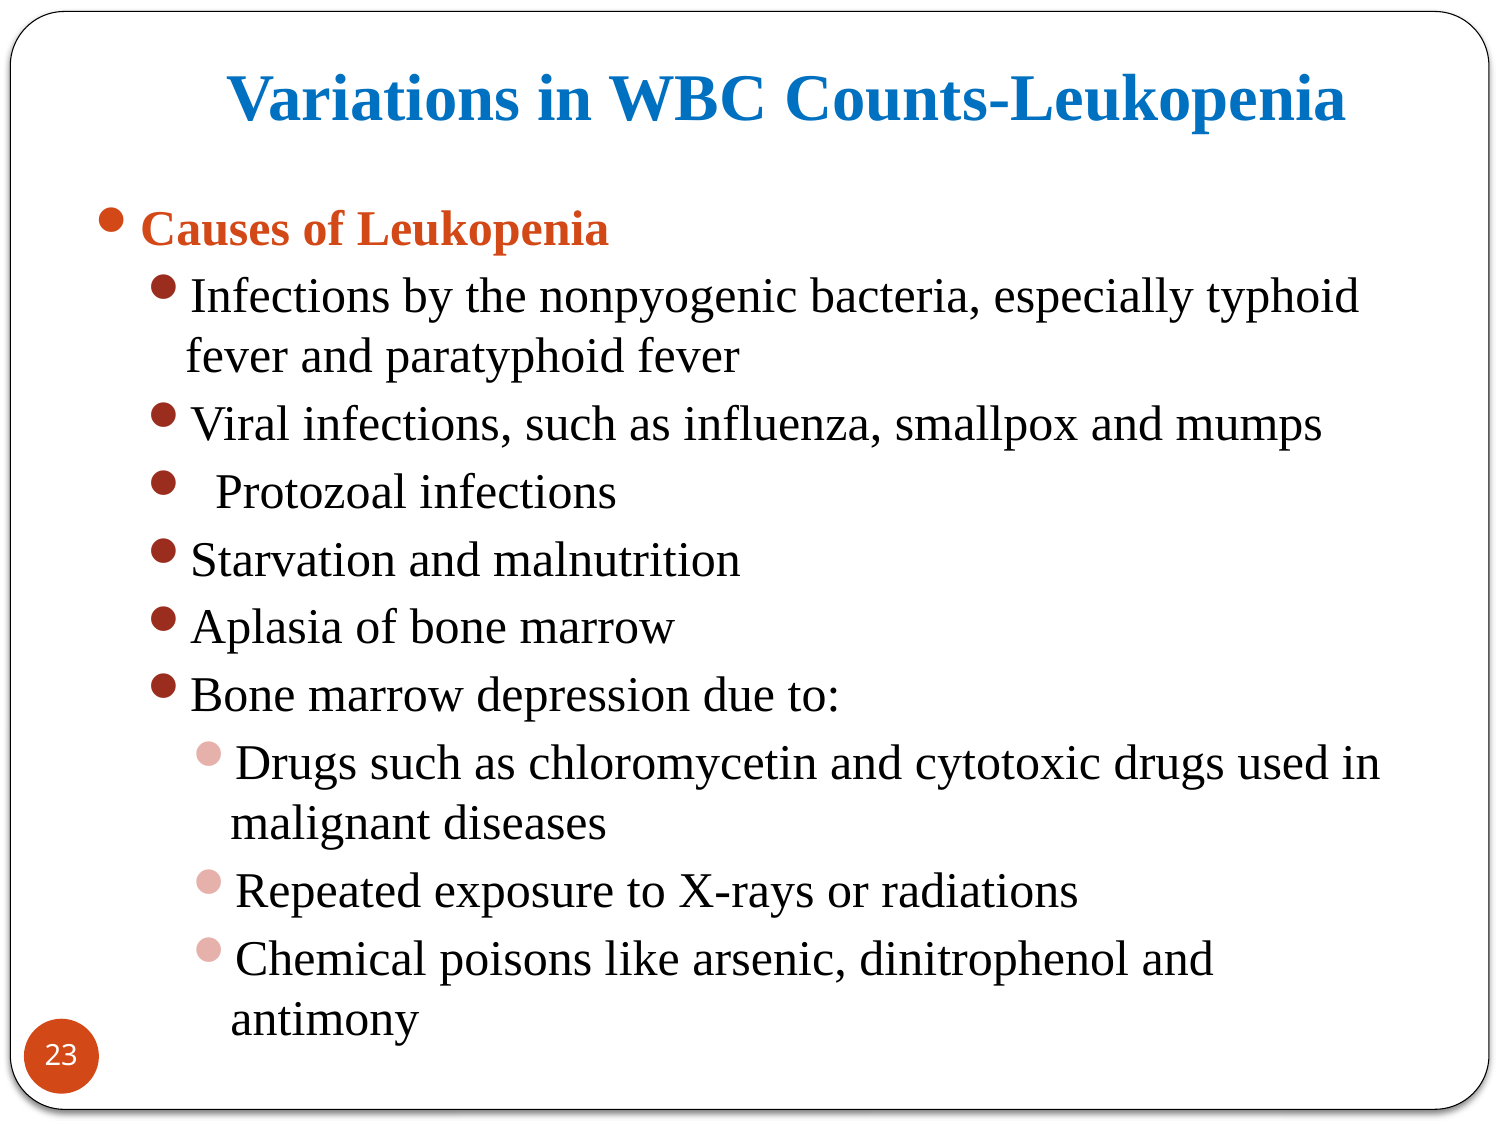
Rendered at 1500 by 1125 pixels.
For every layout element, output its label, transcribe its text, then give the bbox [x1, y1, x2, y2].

slide_number 23 [23, 1018, 99, 1094]
list ​Causes of Leukopenia Infections by the nonpyogenic bacteria, especially typhoid fever and paratyphoid fever Viral infections, such as influenza, smallpox and mumps Protozoal infections Starvation and malnutrition Aplasia of bone marrow Bone marrow depression due to: Drugs such as chloromycetin and cytotoxic drugs used in malignant diseases Repeated exposure to X-rays or radiations Chemical poisons like arsenic, dinitrophenol and antimony [80, 187, 1431, 1025]
title Variations in WBC Counts-Leukopenia [150, 45, 1425, 150]
